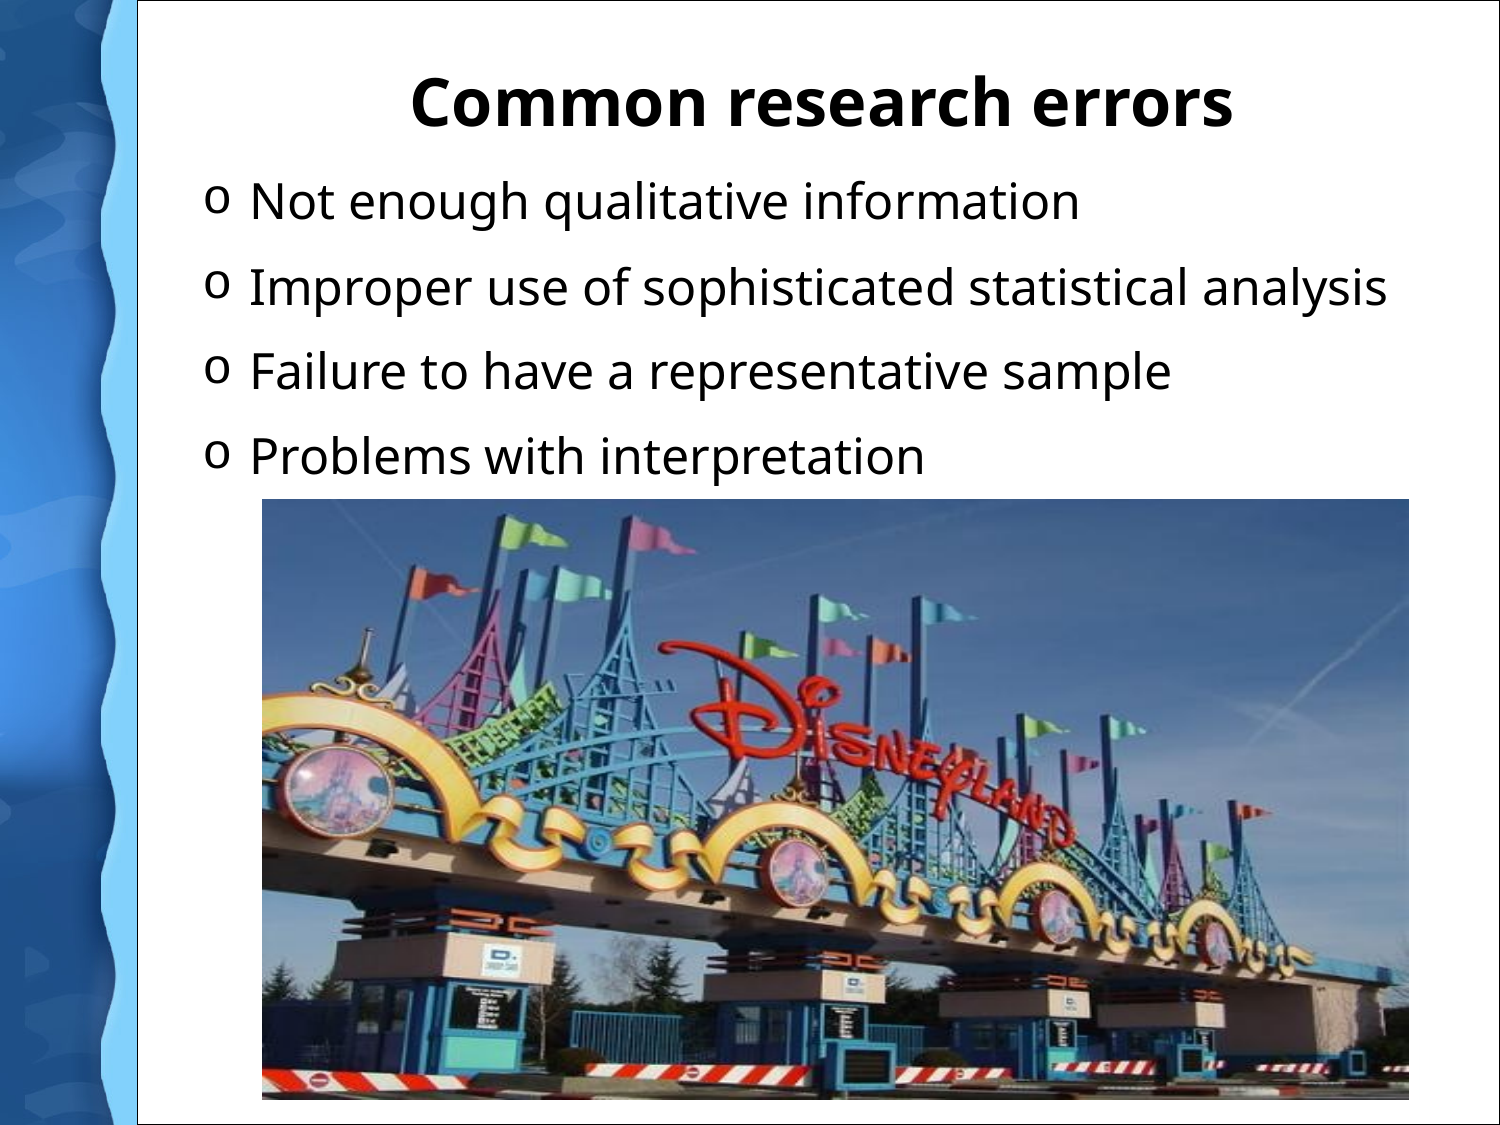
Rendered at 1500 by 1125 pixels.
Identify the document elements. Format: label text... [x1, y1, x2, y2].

picture [262, 499, 1409, 1101]
text_box Not enough qualitative information Improper use of sophisticated statistical analysis Failure to have a representative sample Problems with interpretation [187, 162, 1438, 555]
picture [0, 0, 137, 1125]
title Common research errors [141, 50, 1500, 150]
